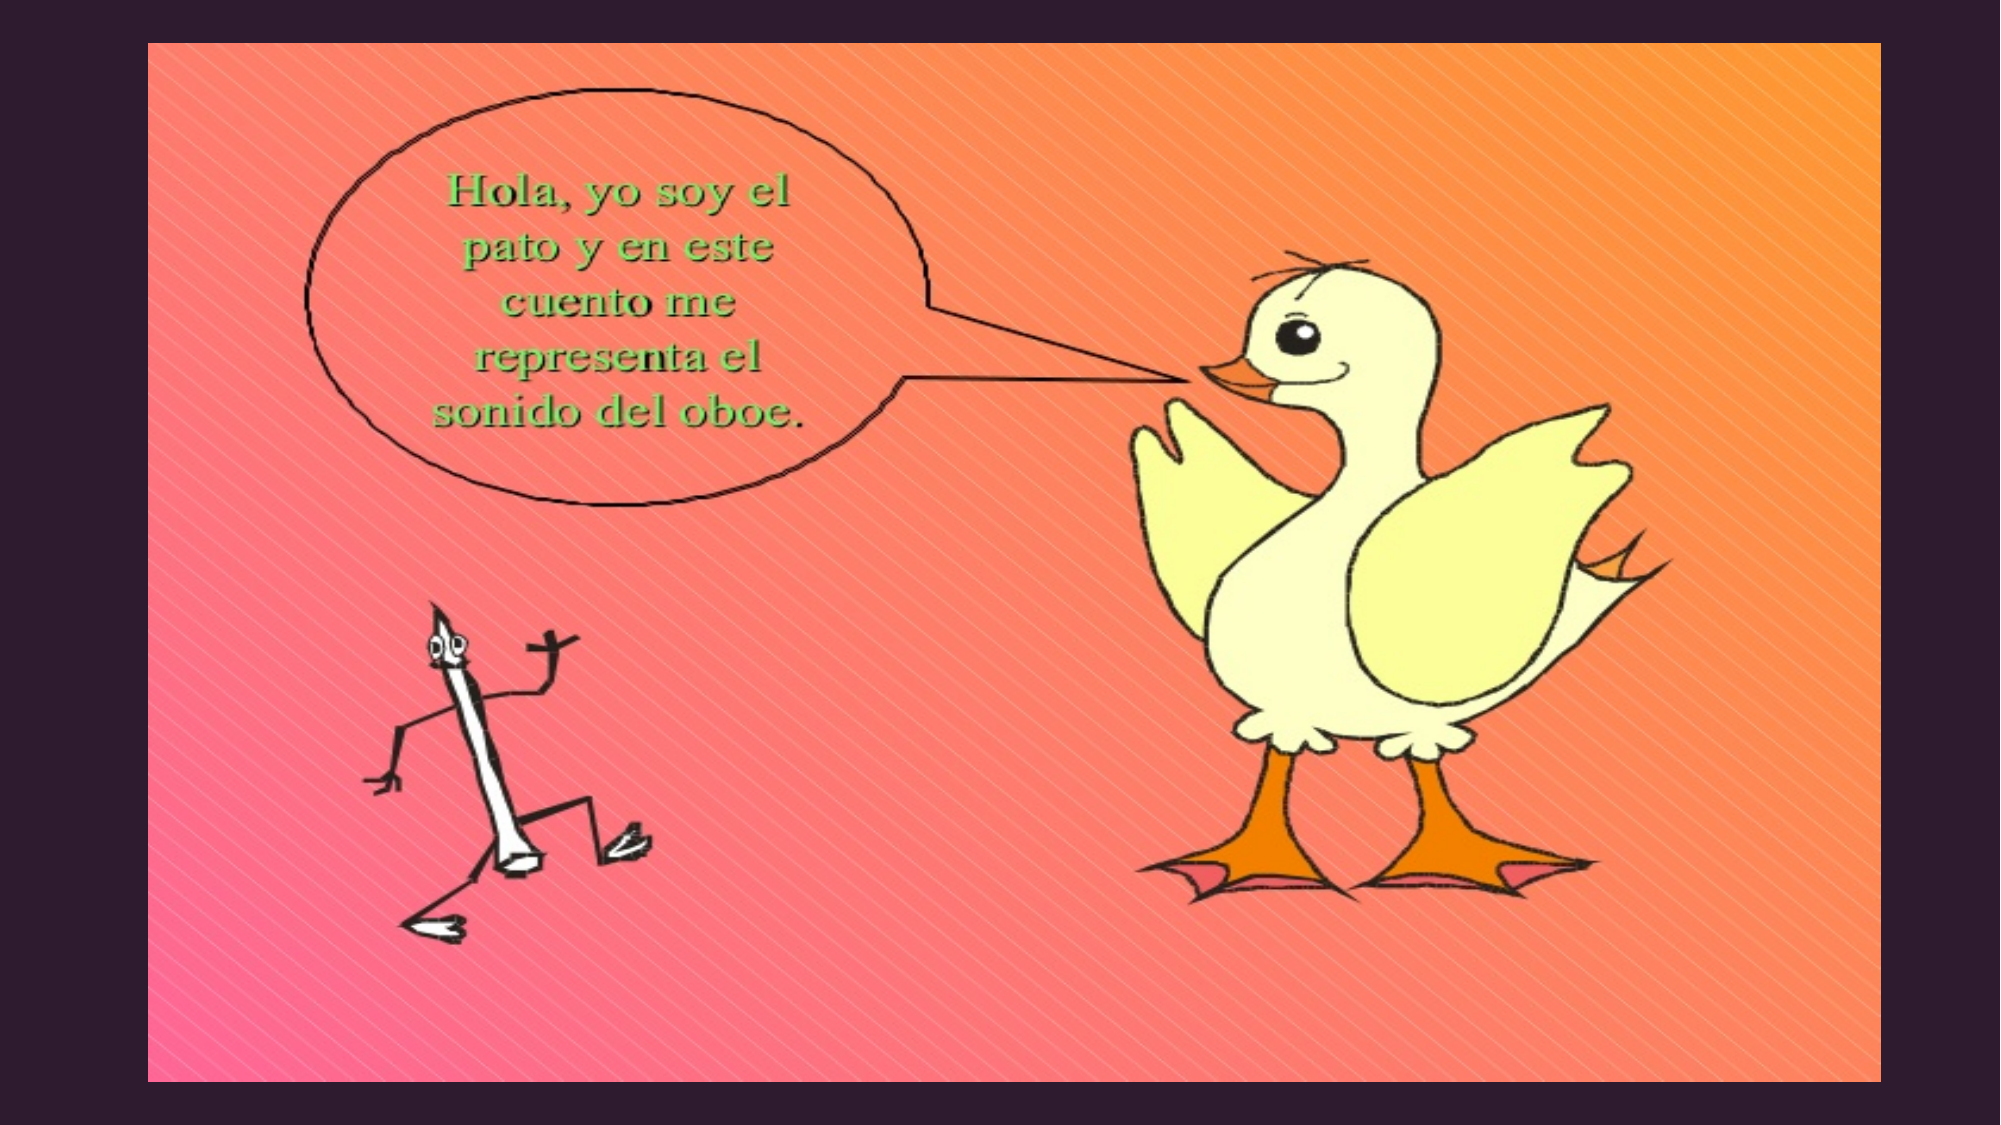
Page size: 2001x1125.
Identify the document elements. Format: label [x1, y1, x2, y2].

picture [147, 43, 1881, 1082]
